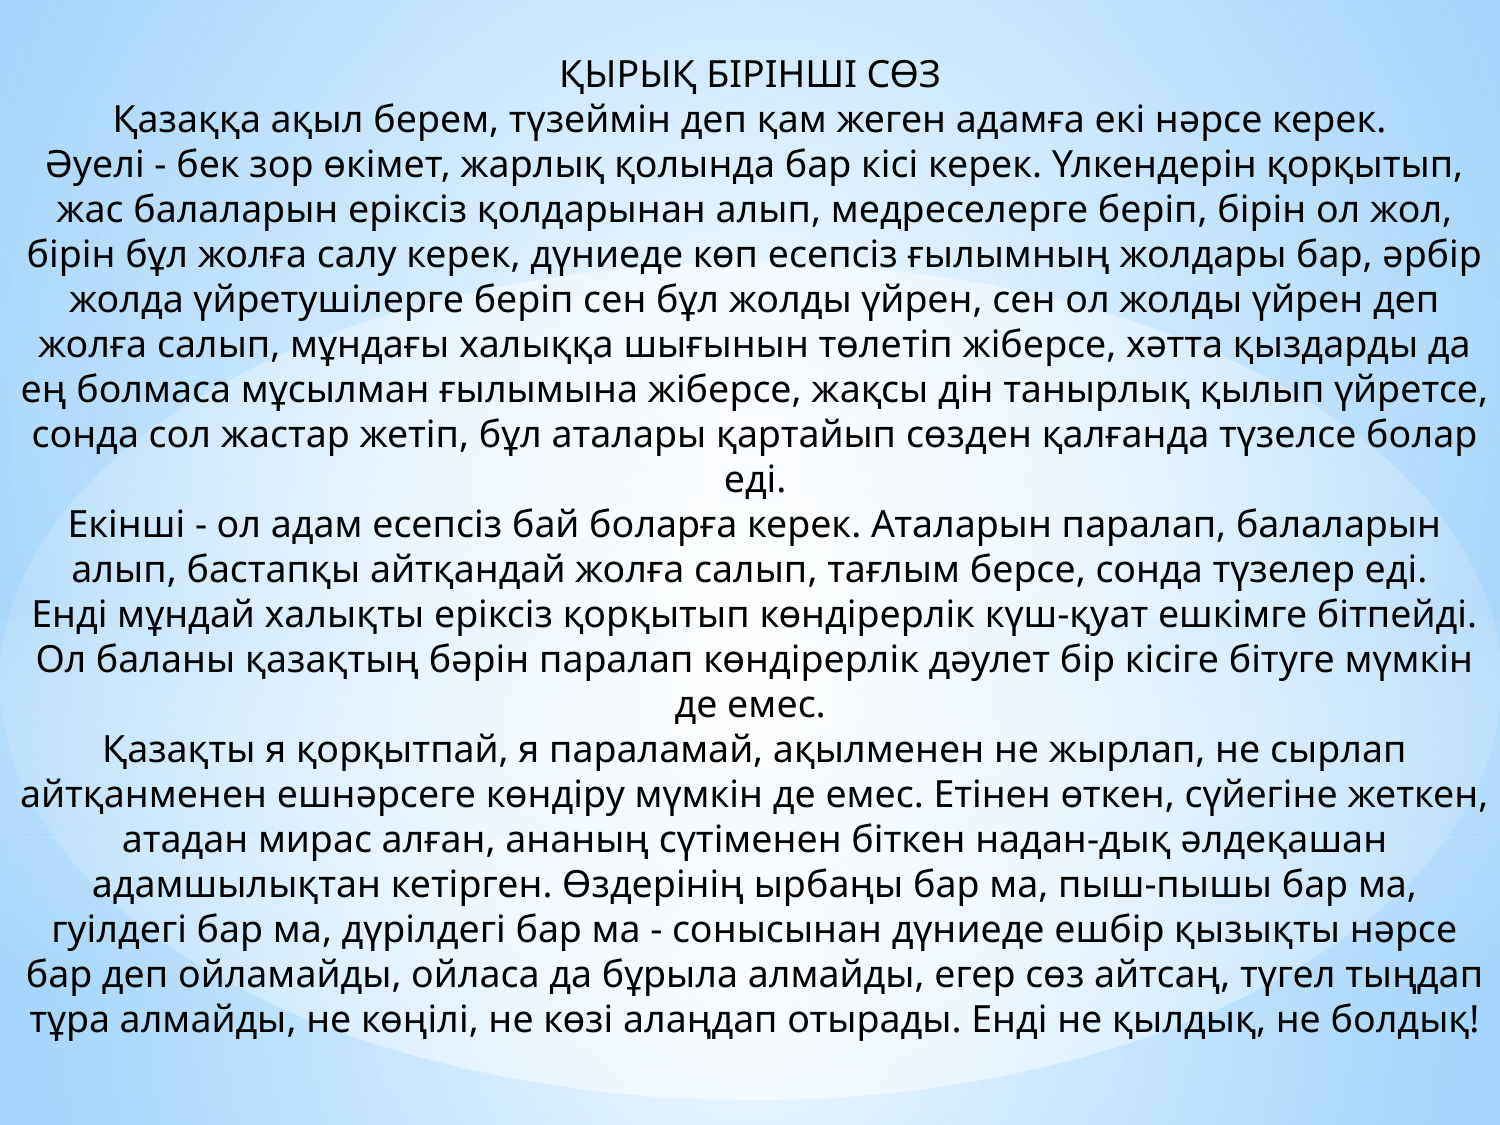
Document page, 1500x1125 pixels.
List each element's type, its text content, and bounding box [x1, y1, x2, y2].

text_box ҚЫРЫҚ БІРІНШІ СӨЗ Қазаққа ақыл берем, түзеймін деп қам жеген адамға екі нәрсе керек. Әуелі - бек зор өкімет, жарлық қолында бар кісі керек. Үлкендерін қорқытып, жас балаларын еріксіз қолдарынан алып, медреселерге беріп, бірін ол жол, бірін бұл жолға салу керек, дүниеде көп есепсіз ғылымның жолдары бар, әрбір жолда үйретушілерге беріп сен бұл жолды үйрен, сен ол жолды үйрен деп жолға салып, мұндағы халыққа шығынын төлетіп жіберсе, хәтта қыздарды да ең болмаса мұсылман ғылымына жіберсе, жақсы дін танырлық қылып үйретсе, сонда сол жастар жетіп, бұл аталары қартайып сөзден қалғанда түзелсе болар еді. Екінші - ол адам есепсіз бай боларға керек. Аталарын паралап, балаларын алып, бастапқы айтқандай жолға салып, тағлым берсе, сонда түзелер еді. Енді мұндай халықты еріксіз қорқытып көндірерлік күш-қуат ешкімге бітпейді. Ол баланы қазақтың бәрін паралап көндірерлік дәулет бір кісіге бітуге мүмкін де емес. Қазақты я қорқытпай, я параламай, ақылменен не жырлап, не сырлап айтқанменен ешнәрсеге көндіру мүмкін де емес. Етінен өткен, сүйегіне жеткен, атадан мирас алған, ананың сүтіменен біткен надан-дық әлдеқашан адамшылықтан кетірген. Өздерінің ырбаңы бар ма, пыш-пышы бар ма, гуілдегі бар ма, дүрілдегі бар ма - сонысынан дүниеде ешбір қызықты нәрсе бар деп ойламайды, ойласа да бұрыла алмайды, егер сөз айтсаң, түгел тыңдап тұра алмайды, не көңілі, не көзі алаңдап отырады. Енді не қылдық, не болдық! [5, 42, 1500, 1048]
